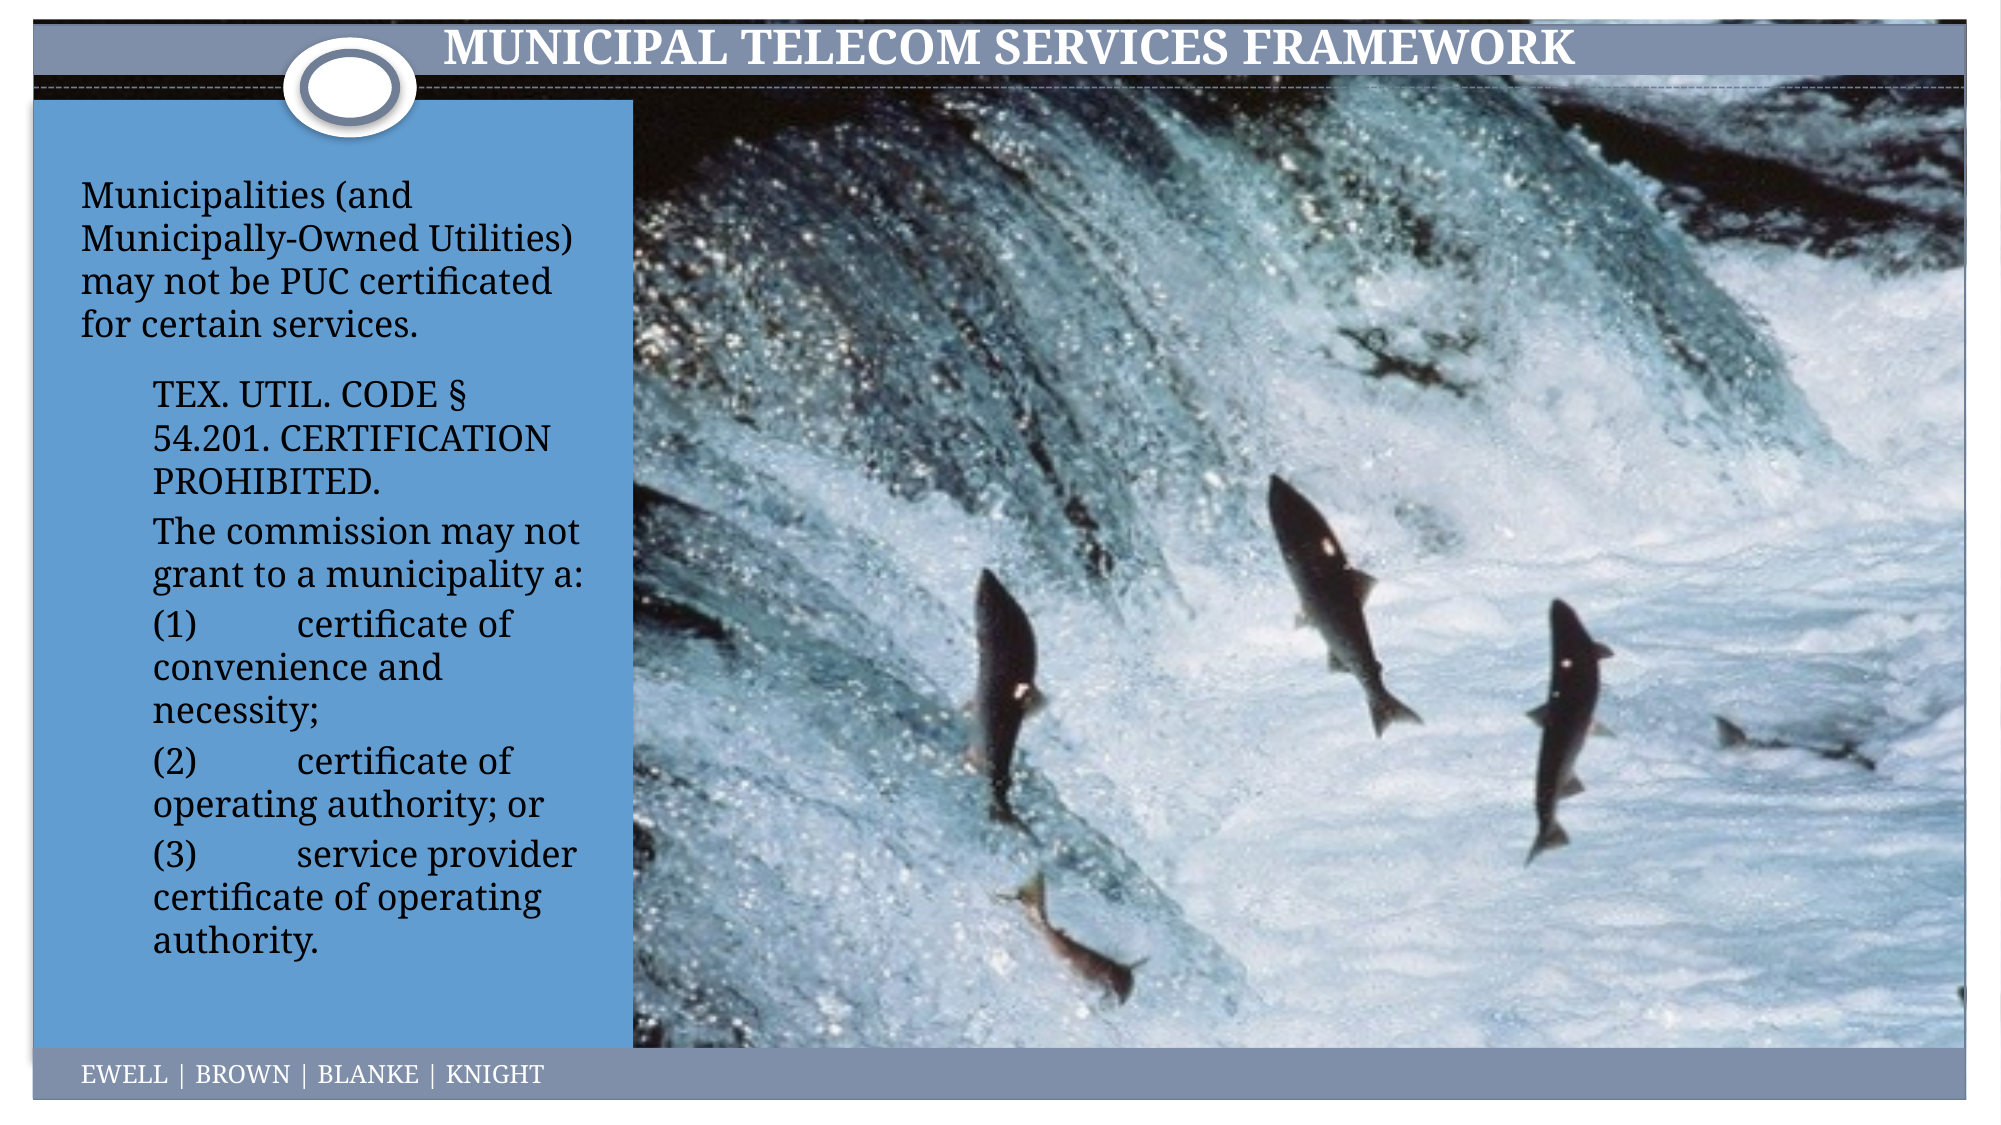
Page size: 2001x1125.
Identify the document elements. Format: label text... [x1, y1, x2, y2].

list Municipalities (and Municipally-Owned Utilities) may not be PUC certificated for certain services. Tex. Util. Code § 54.201. CERTIFICATION PROHIBITED. The commission may not grant to a municipality a: (1) certificate of convenience and necessity; (2) certificate of operating authority; or (3) service provider certificate of operating authority. [66, 164, 600, 1005]
footer EWELL | BROWN | BLANKE | KNIGHT [66, 1051, 806, 1112]
title Municipal telecom services framework [428, 6, 1674, 82]
